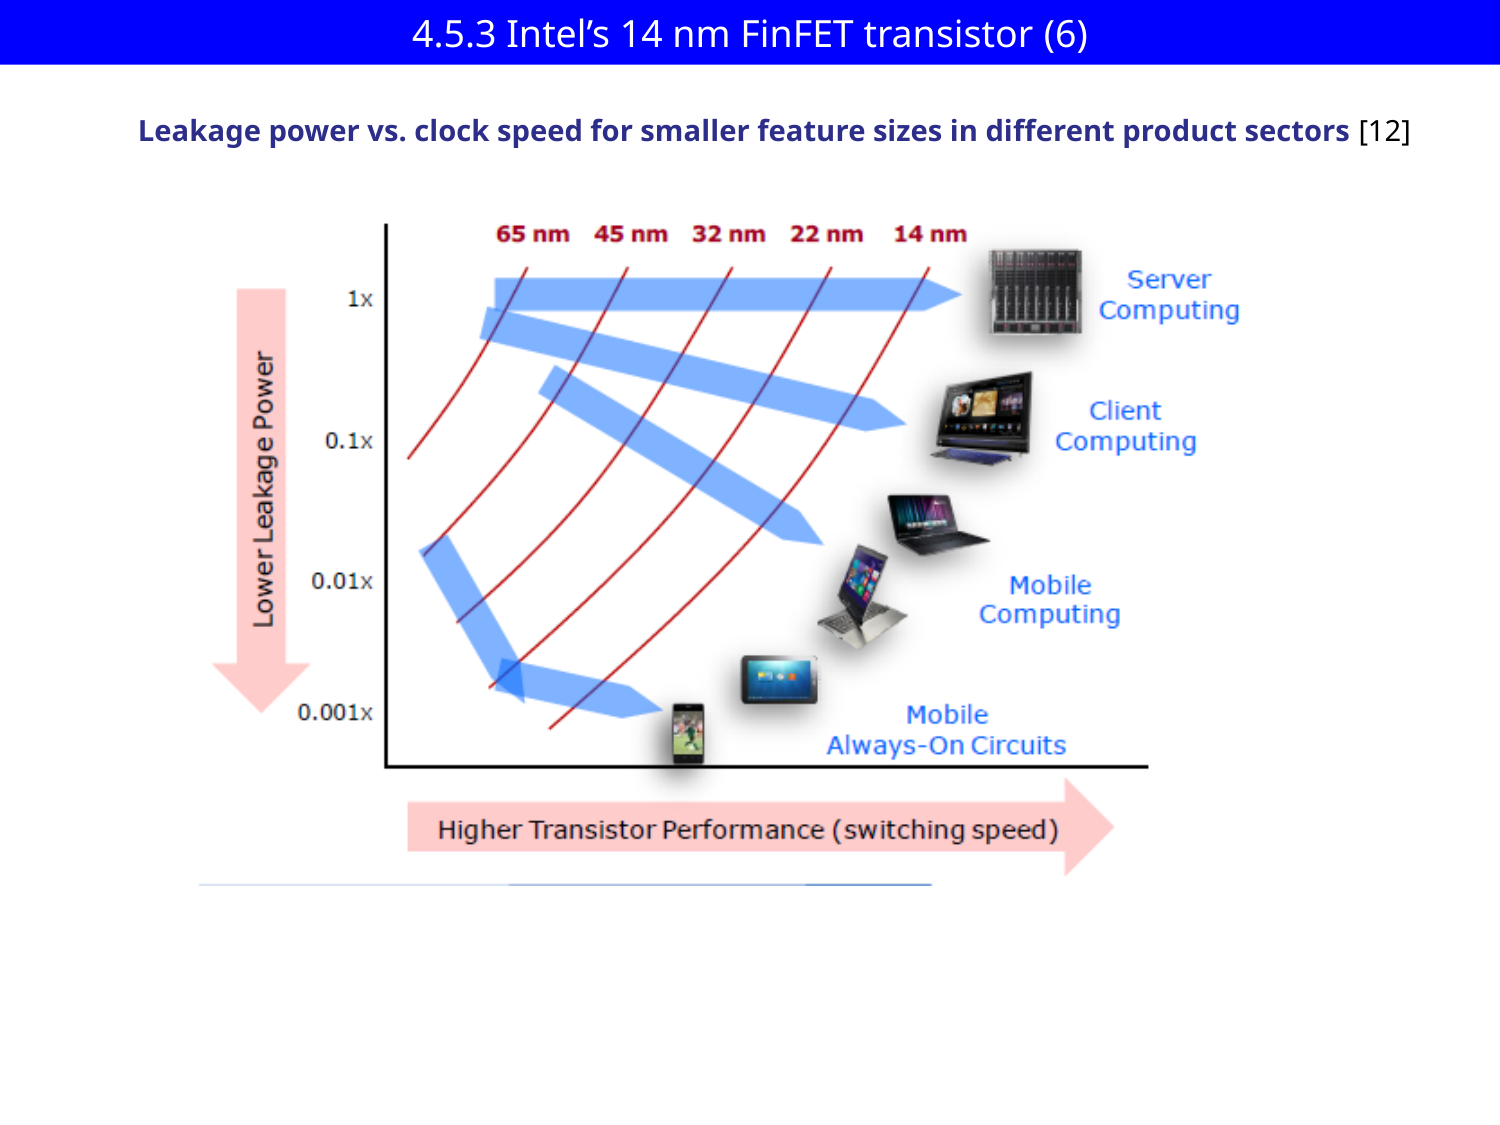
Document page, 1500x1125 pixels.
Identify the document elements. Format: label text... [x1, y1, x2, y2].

text_box Leakage power vs. clock speed for smaller feature sizes in different product sectors [12] [123, 105, 1434, 155]
title 4.5.3 Intel’s 14 nm FinFET transistor (6) [0, 0, 1500, 65]
picture [181, 196, 1280, 886]
